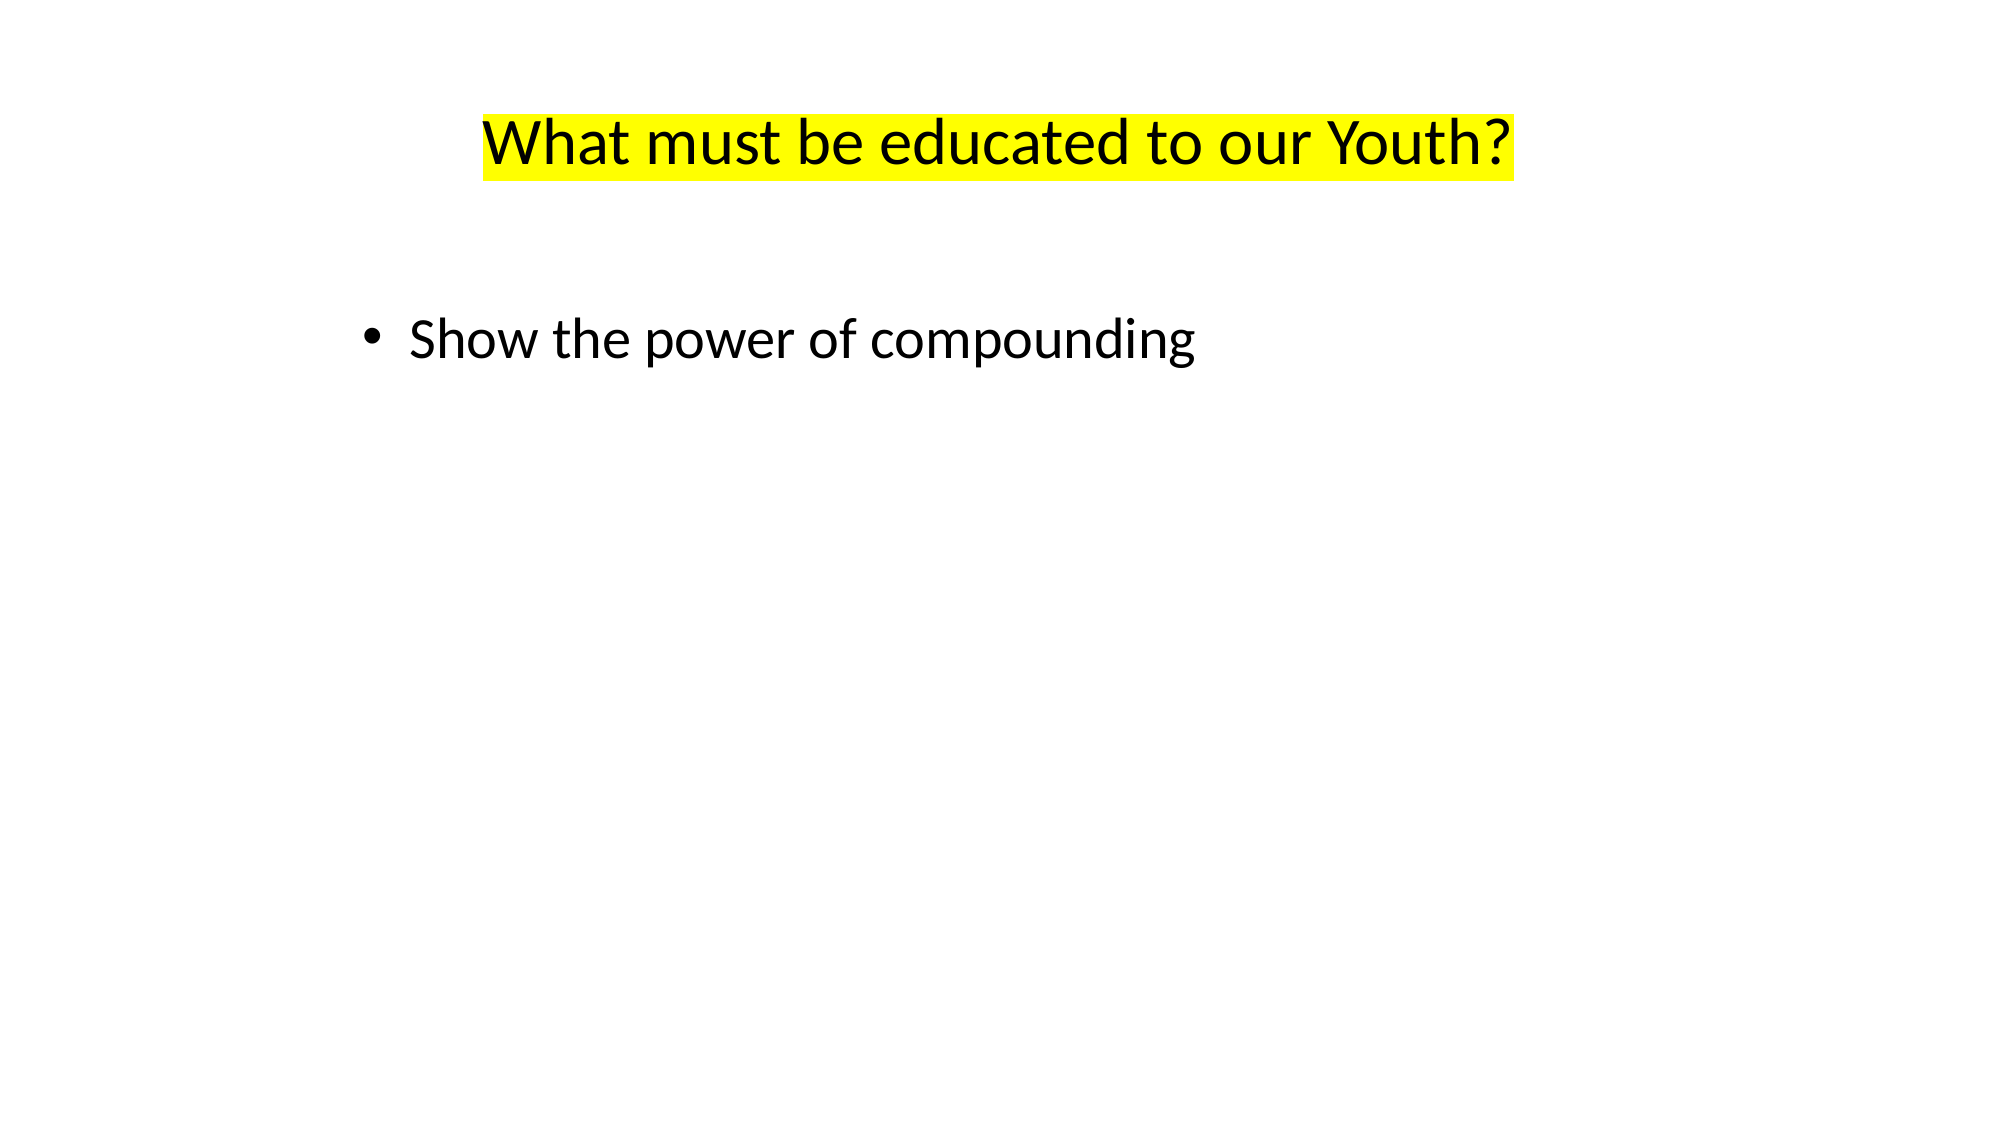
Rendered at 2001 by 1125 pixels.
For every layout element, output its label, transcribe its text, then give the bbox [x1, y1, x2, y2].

text_box What must be educated to our Youth? [468, 90, 1529, 185]
text_box Show the power of compounding [347, 293, 1212, 468]
